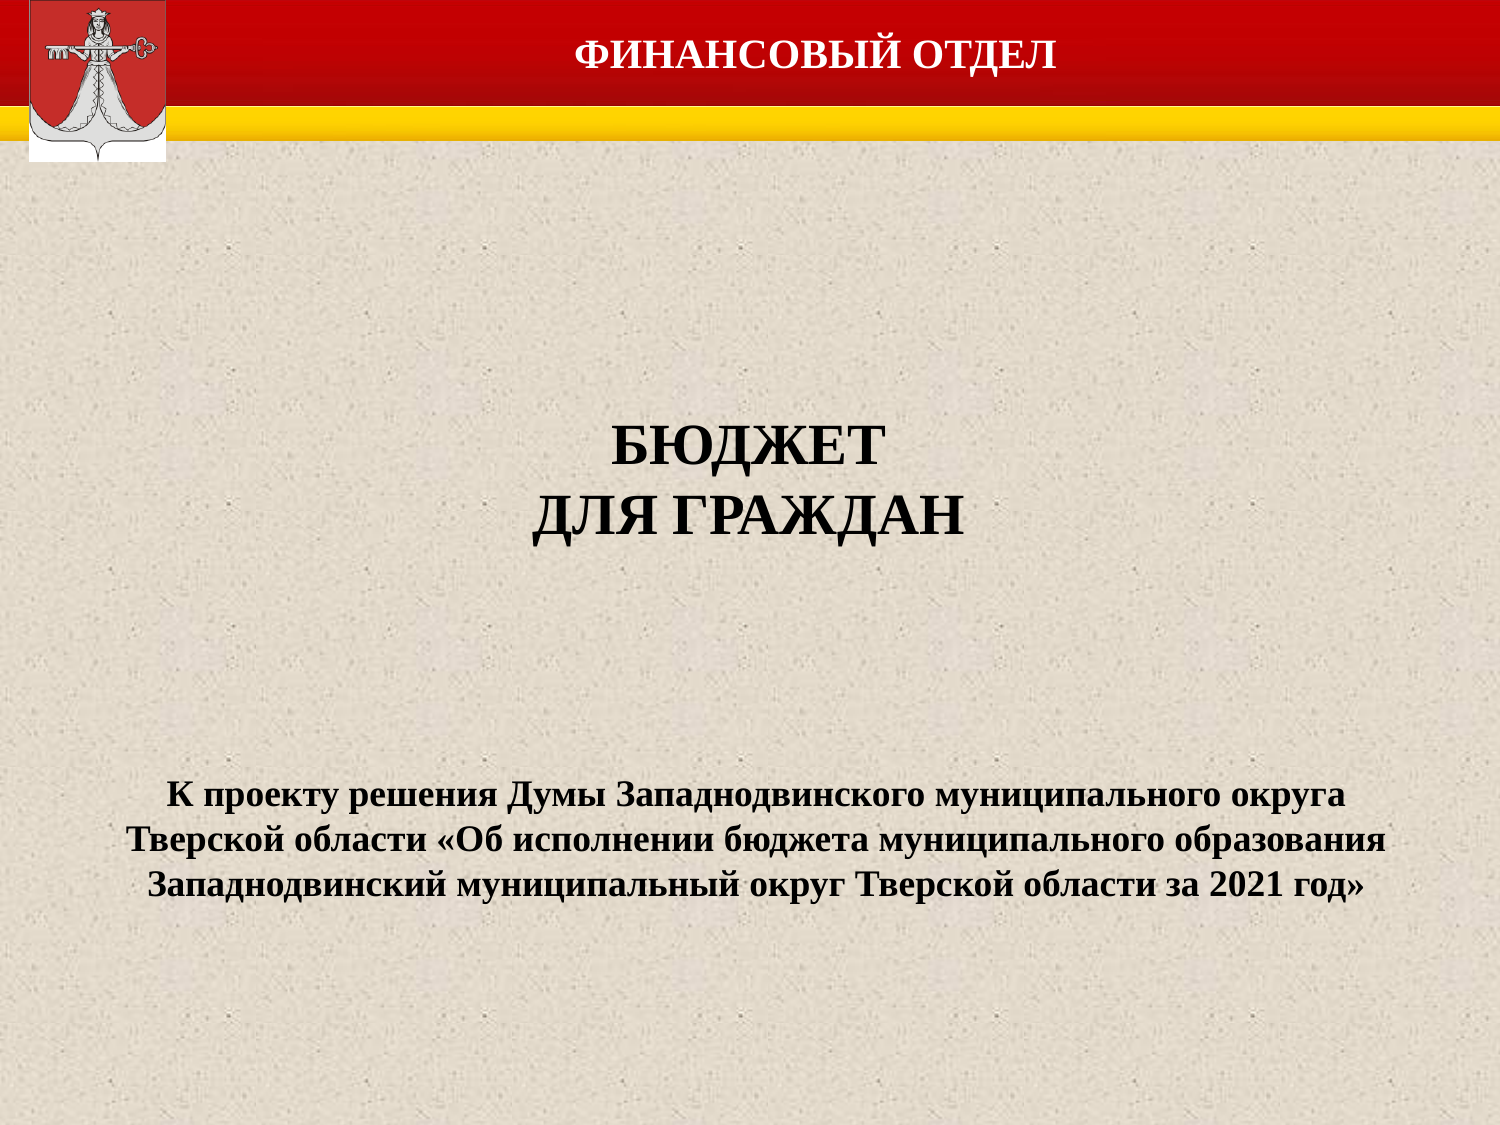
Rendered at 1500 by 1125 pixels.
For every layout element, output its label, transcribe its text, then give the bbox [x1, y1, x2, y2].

text_box К проекту решения Думы Западнодвинского муниципального округа Тверской области «Об исполнении бюджета муниципального образования Западнодвинский муниципальный округ Тверской области за 2021 год» [46, 761, 1467, 912]
text_box Бюджет Для граждан [187, 398, 1310, 554]
picture [0, 0, 1500, 1125]
